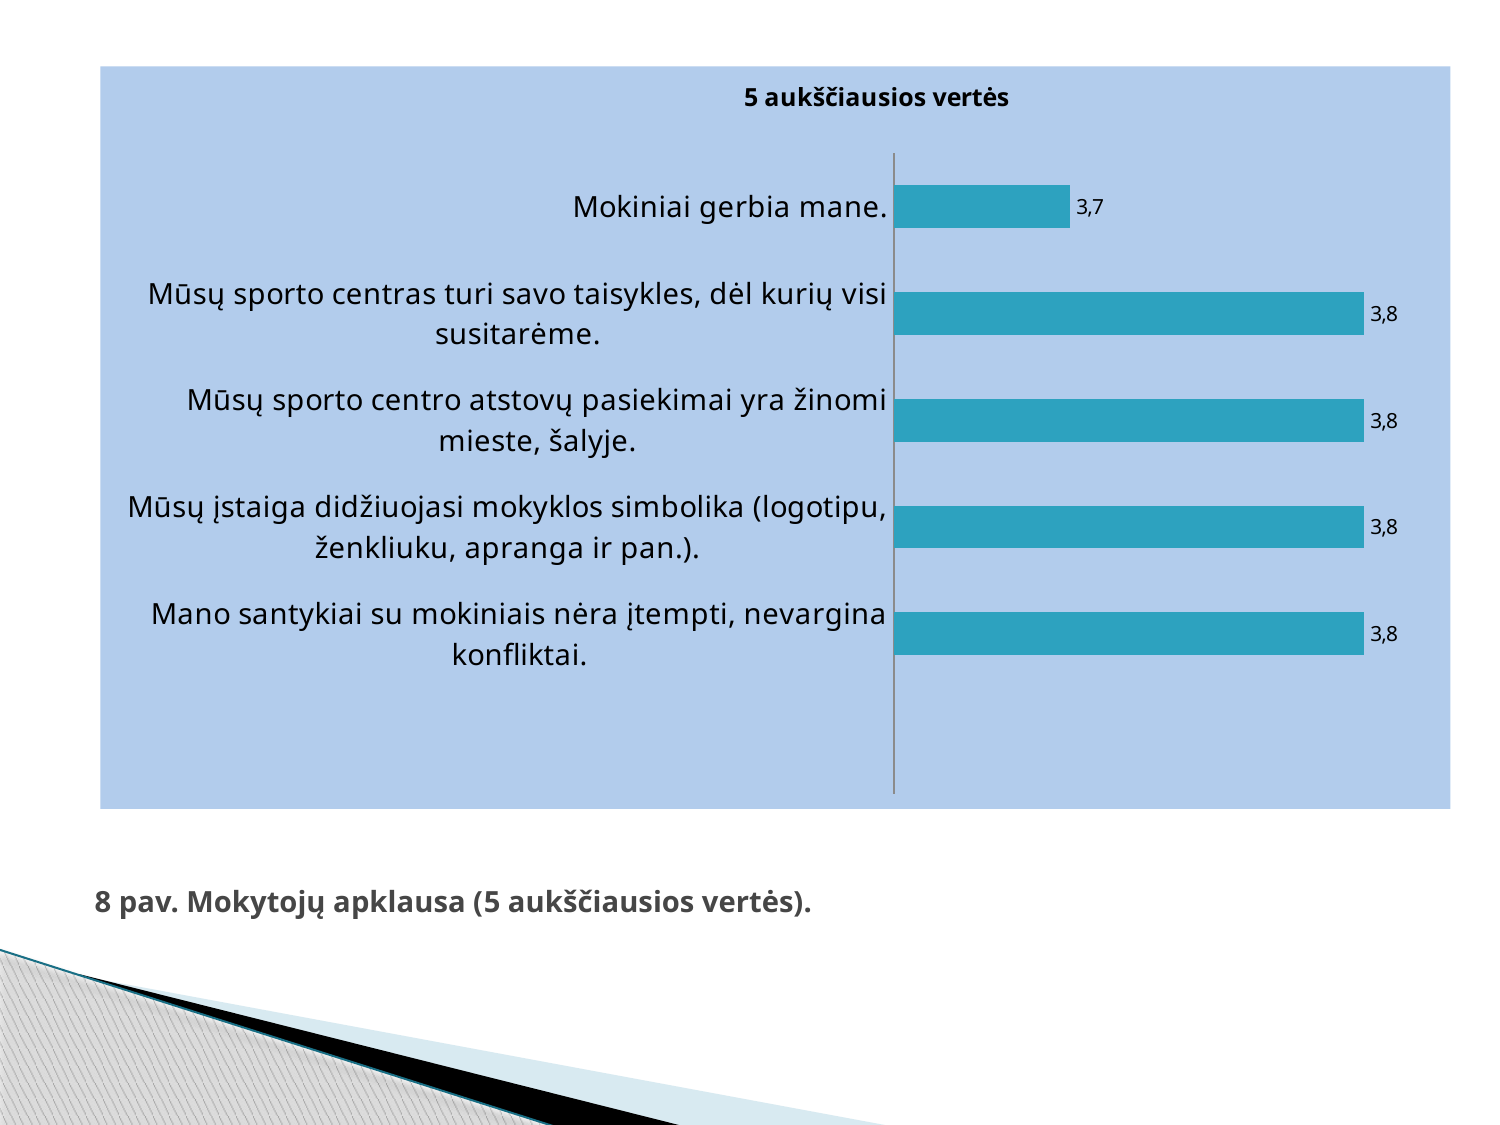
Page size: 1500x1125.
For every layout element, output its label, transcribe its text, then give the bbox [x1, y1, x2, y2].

title 8 pav. Mokytojų apklausa (5 aukščiausios vertės). [64, 857, 1415, 1046]
chart [100, 66, 1451, 809]
